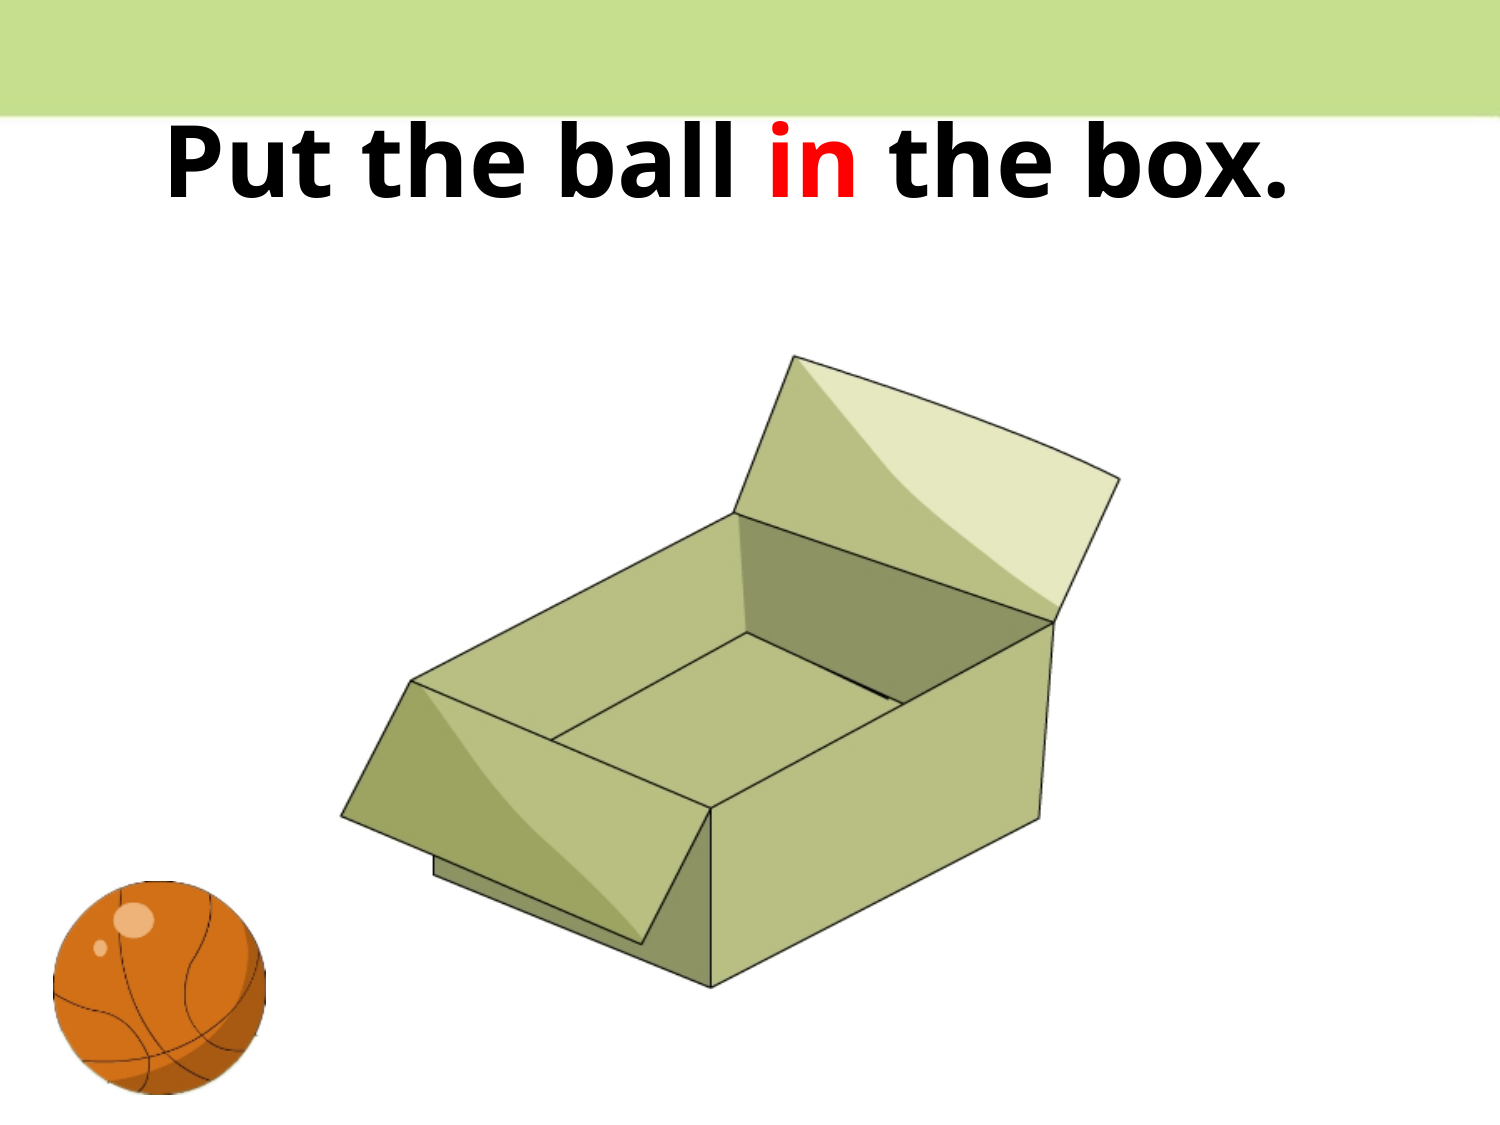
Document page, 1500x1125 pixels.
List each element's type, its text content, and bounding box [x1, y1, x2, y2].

text_box Put the ball in the box. [147, 90, 1424, 225]
picture [0, 0, 1500, 1125]
